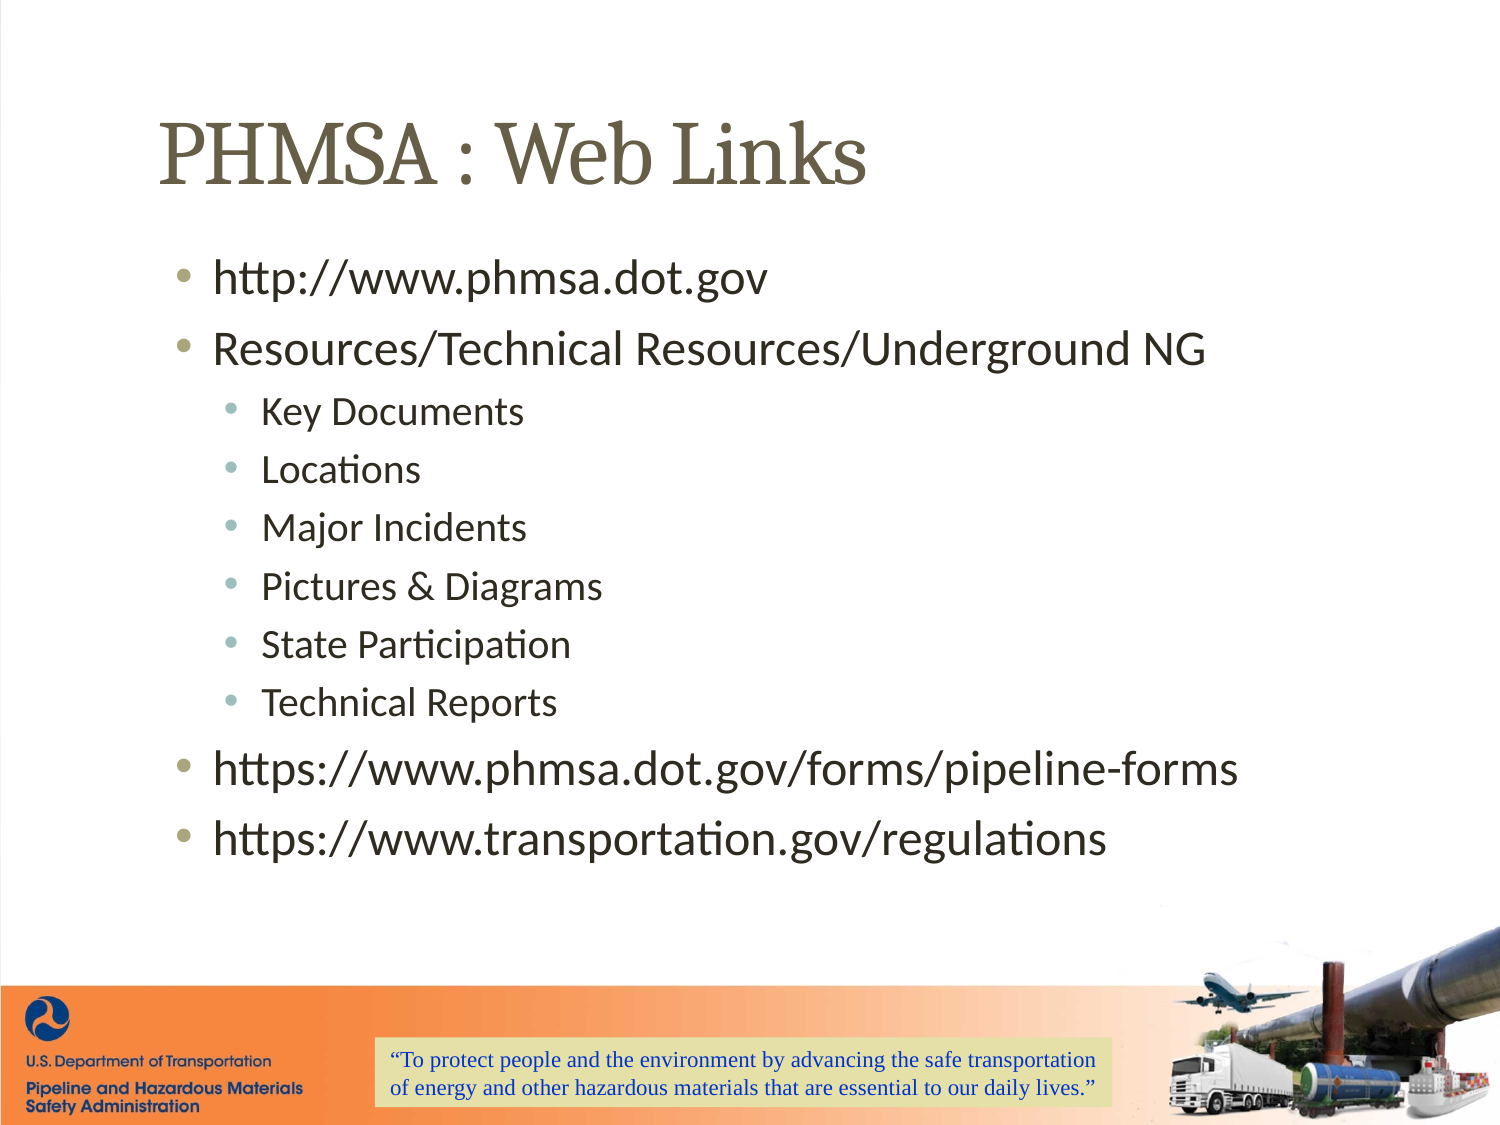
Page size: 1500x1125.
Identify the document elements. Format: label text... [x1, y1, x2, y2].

title PHMSA : Web Links [142, 99, 1239, 196]
picture [0, 0, 1500, 1125]
list http://www.phmsa.dot.gov Resources/Technical Resources/Underground NG Key Documents Locations Major Incidents Pictures & Diagrams State Participation Technical Reports https://www.phmsa.dot.gov/forms/pipeline-forms https://www.transportation.gov/regulations [141, 237, 1379, 900]
